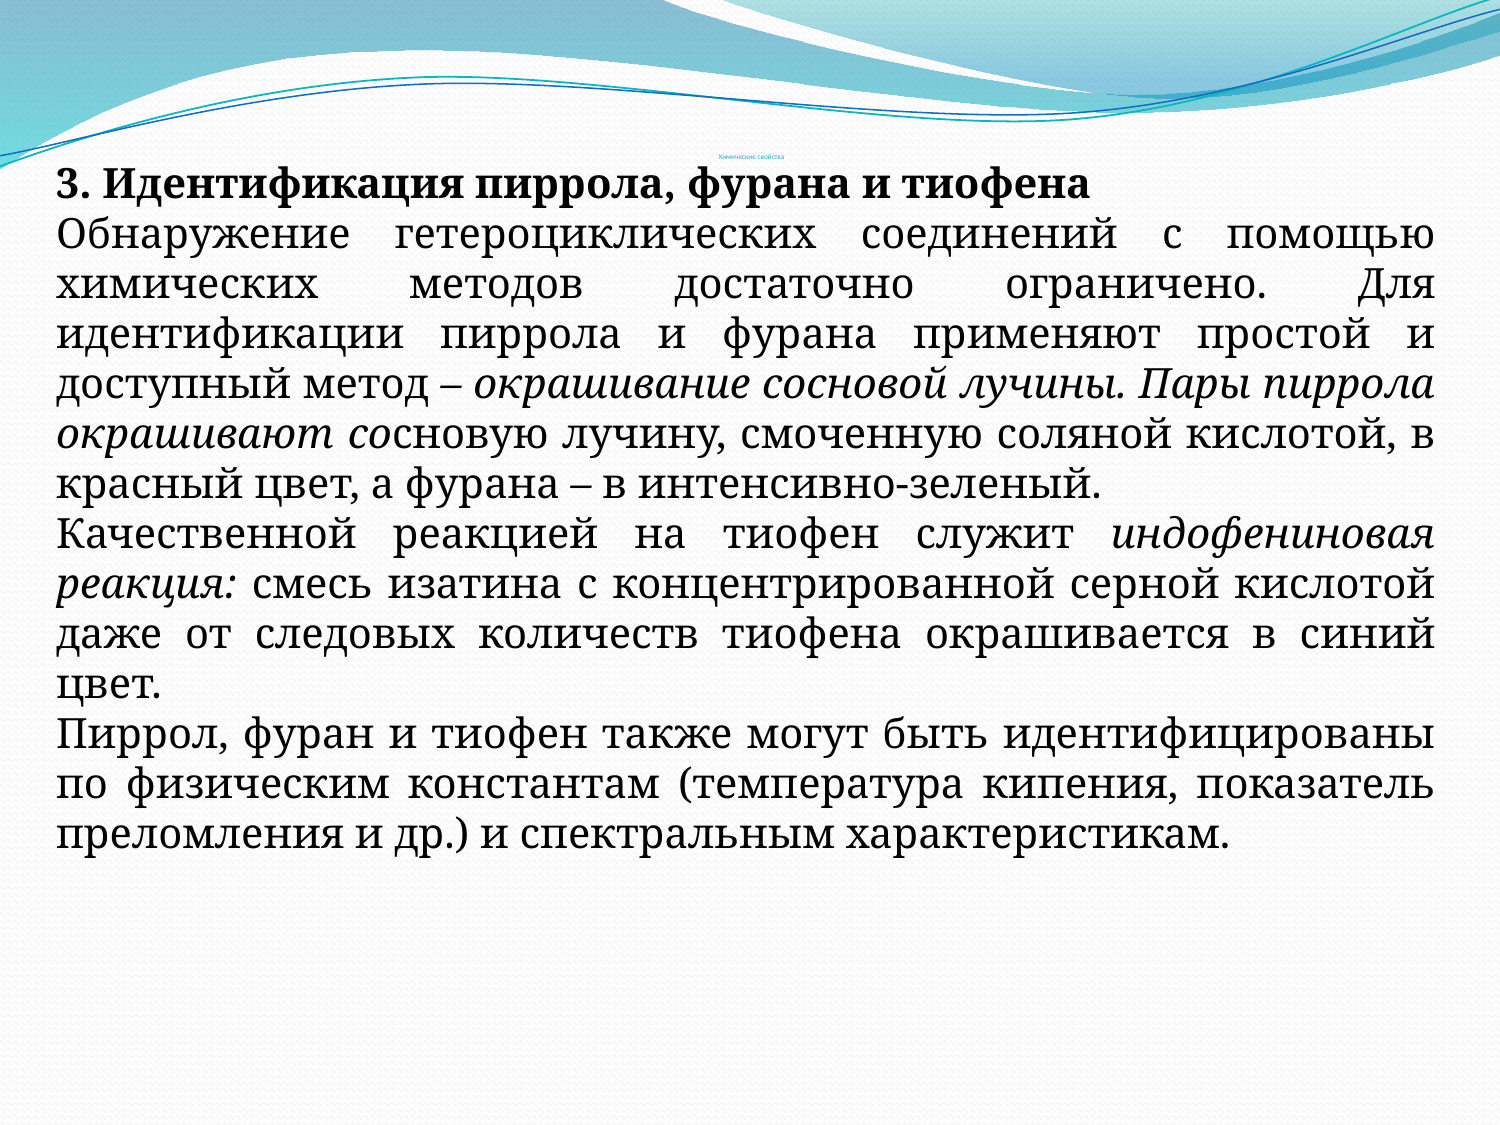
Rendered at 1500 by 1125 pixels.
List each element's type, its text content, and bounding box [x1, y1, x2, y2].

title Химические свойства [76, 42, 1427, 148]
text_box 3. Идентификация пиррола, фурана и тиофена Обнаружение гетероциклических соединений с помощью химических методов достаточно ограничено. Для идентификации пиррола и фурана применяют простой и доступный метод – окрашивание сосновой лучины. Пары пиррола окрашивают сосновую лучину, смоченную соляной кислотой, в красный цвет, а фурана – в интенсивно-зеленый. Качественной реакцией на тиофен служит индофениновая реакция: смесь изатина с концентрированной серной кислотой даже от следовых количеств тиофена окрашивается в синий цвет. Пиррол, фуран и тиофен также могут быть идентифицированы по физическим константам (температура кипения, показатель преломления и др.) и спектральным характеристикам. [41, 148, 1451, 864]
